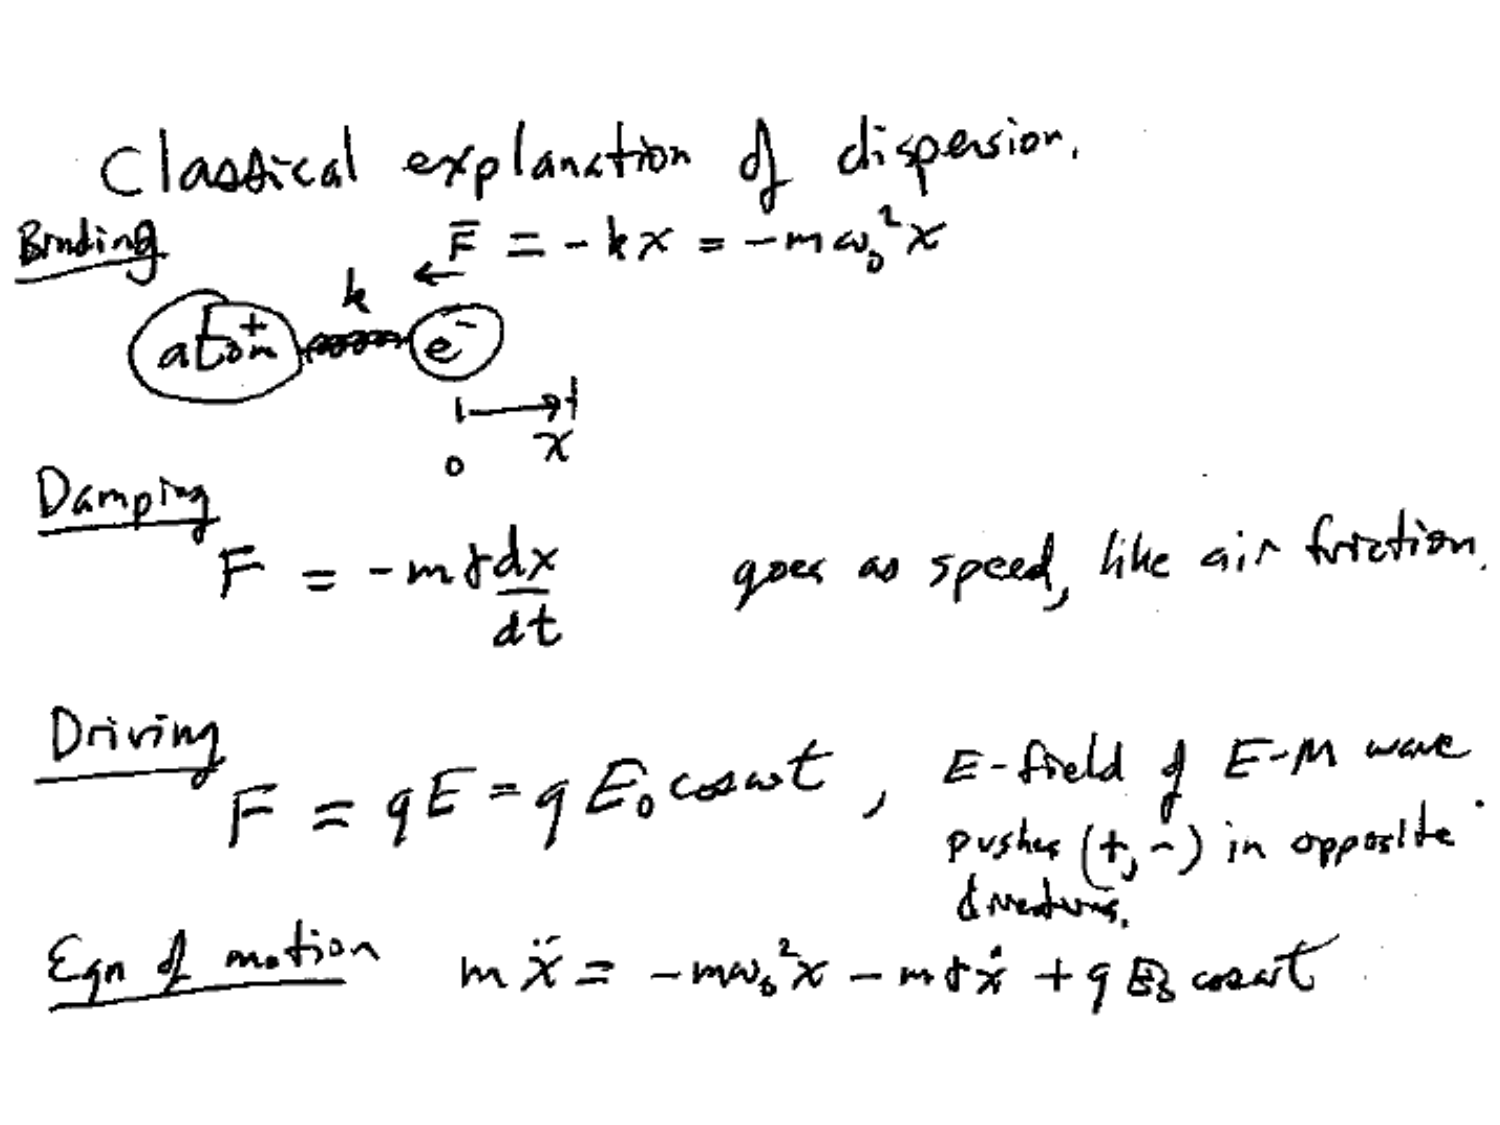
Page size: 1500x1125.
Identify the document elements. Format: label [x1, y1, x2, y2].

picture [7, 103, 1493, 1022]
